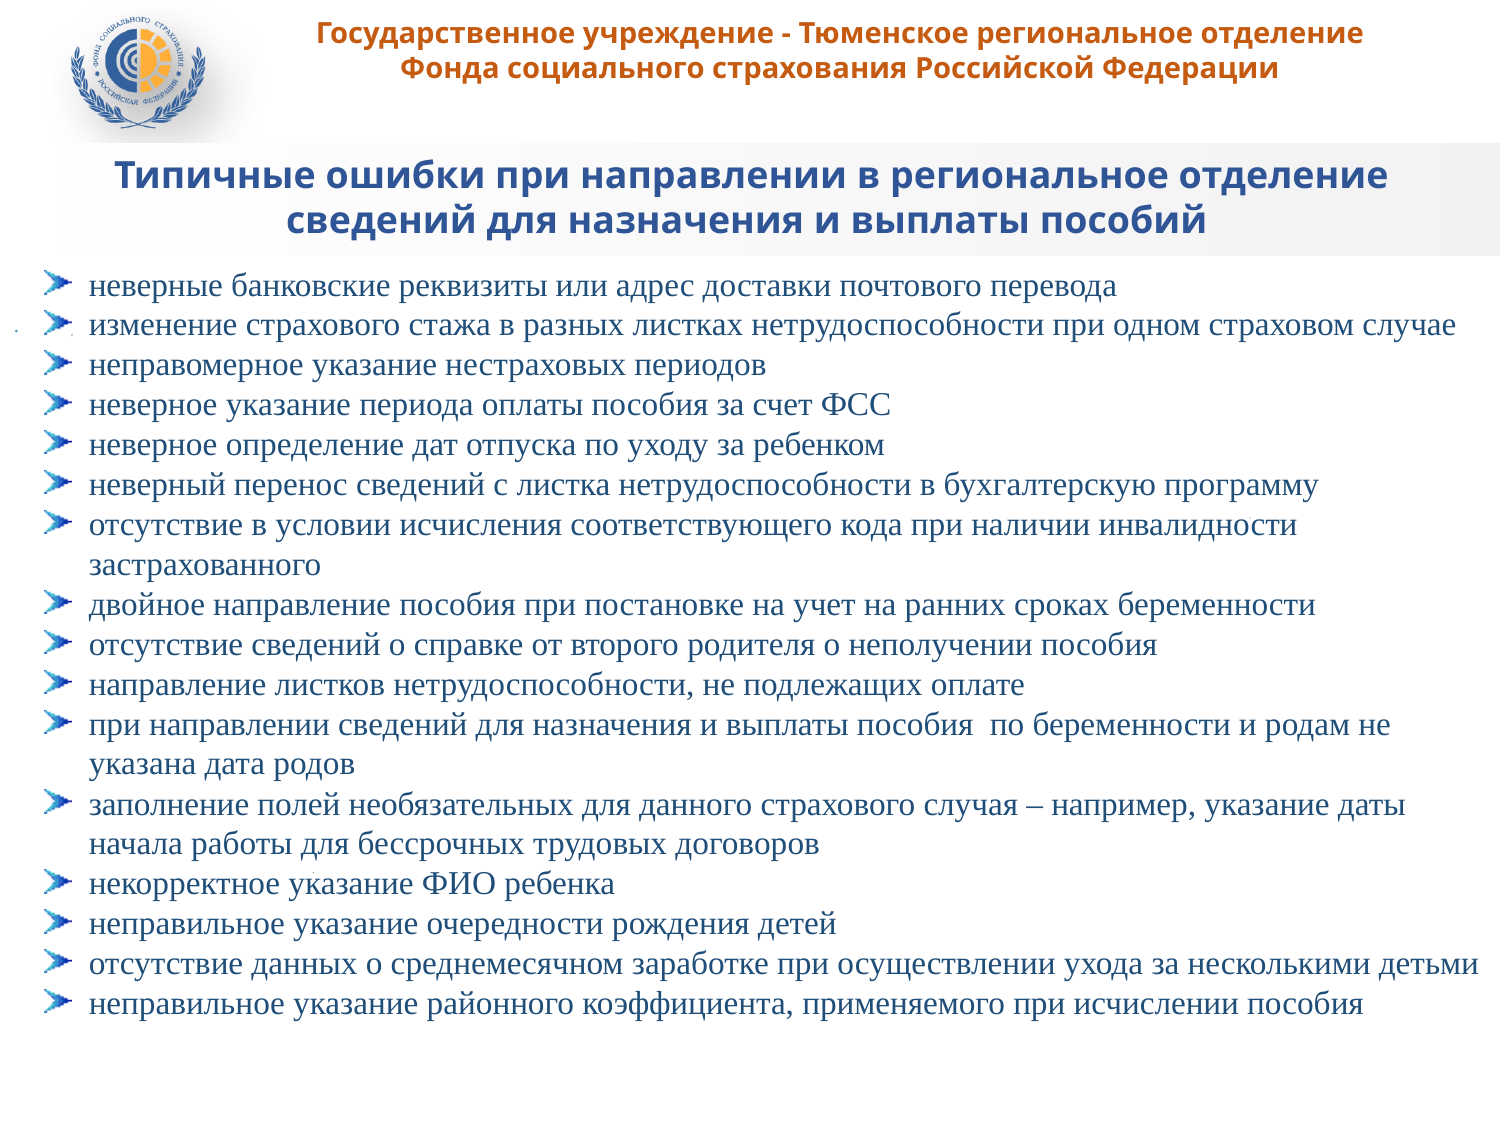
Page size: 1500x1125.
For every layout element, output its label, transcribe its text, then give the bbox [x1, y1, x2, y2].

picture [44, 670, 72, 694]
picture [44, 310, 72, 335]
picture [63, 10, 212, 134]
picture [44, 909, 72, 934]
text_box , [0, 318, 1069, 1053]
picture [44, 630, 72, 654]
picture [44, 430, 72, 454]
picture [44, 470, 72, 494]
picture [44, 510, 72, 534]
text_box Государственное учреждение - Тюменское региональное отделение Фонда социального страхования Российской Федерации [214, 7, 1467, 92]
picture [44, 949, 72, 973]
picture [44, 270, 72, 295]
picture [44, 350, 72, 375]
picture [44, 869, 72, 894]
text_box неверные банковские реквизиты или адрес доставки почтового перевода изменение страхового стажа в разных листках нетрудоспособности при одном страховом случае неправомерное указание нестраховых периодов неверное указание периода оплаты пособия за счет ФСС неверное определение дат отпуска по уходу за ребенком неверный перенос сведений с листка нетрудоспособности в бухгалтерскую программу отсутствие в условии исчисления соответствующего кода при наличии инвалидности застрахованного двойное направление пособия при постановке на учет на ранних сроках беременности отсутствие сведений о справке от второго родителя о неполучении пособия направление листков нетрудоспособности, не подлежащих оплате при направлении сведений для назначения и выплаты пособия по беременности и родам не указана дата родов заполнение полей необязательных для данного страхового случая – например, указание даты начала работы для бессрочных трудовых договоров некорректное указание ФИО ребенка неправильное указание очередности рождения детей отсутствие данных о среднемесячном заработке при осуществлении ухода за несколькими детьми неправильное указание районного коэффициента, применяемого при исчислении пособия [29, 255, 1500, 1029]
picture [44, 989, 72, 1013]
picture [44, 710, 72, 734]
picture [44, 789, 72, 814]
picture [44, 390, 72, 415]
picture [44, 590, 72, 614]
text_box Типичные ошибки при направлении в региональное отделение сведений для назначения и выплаты пособий [3, 143, 1500, 256]
